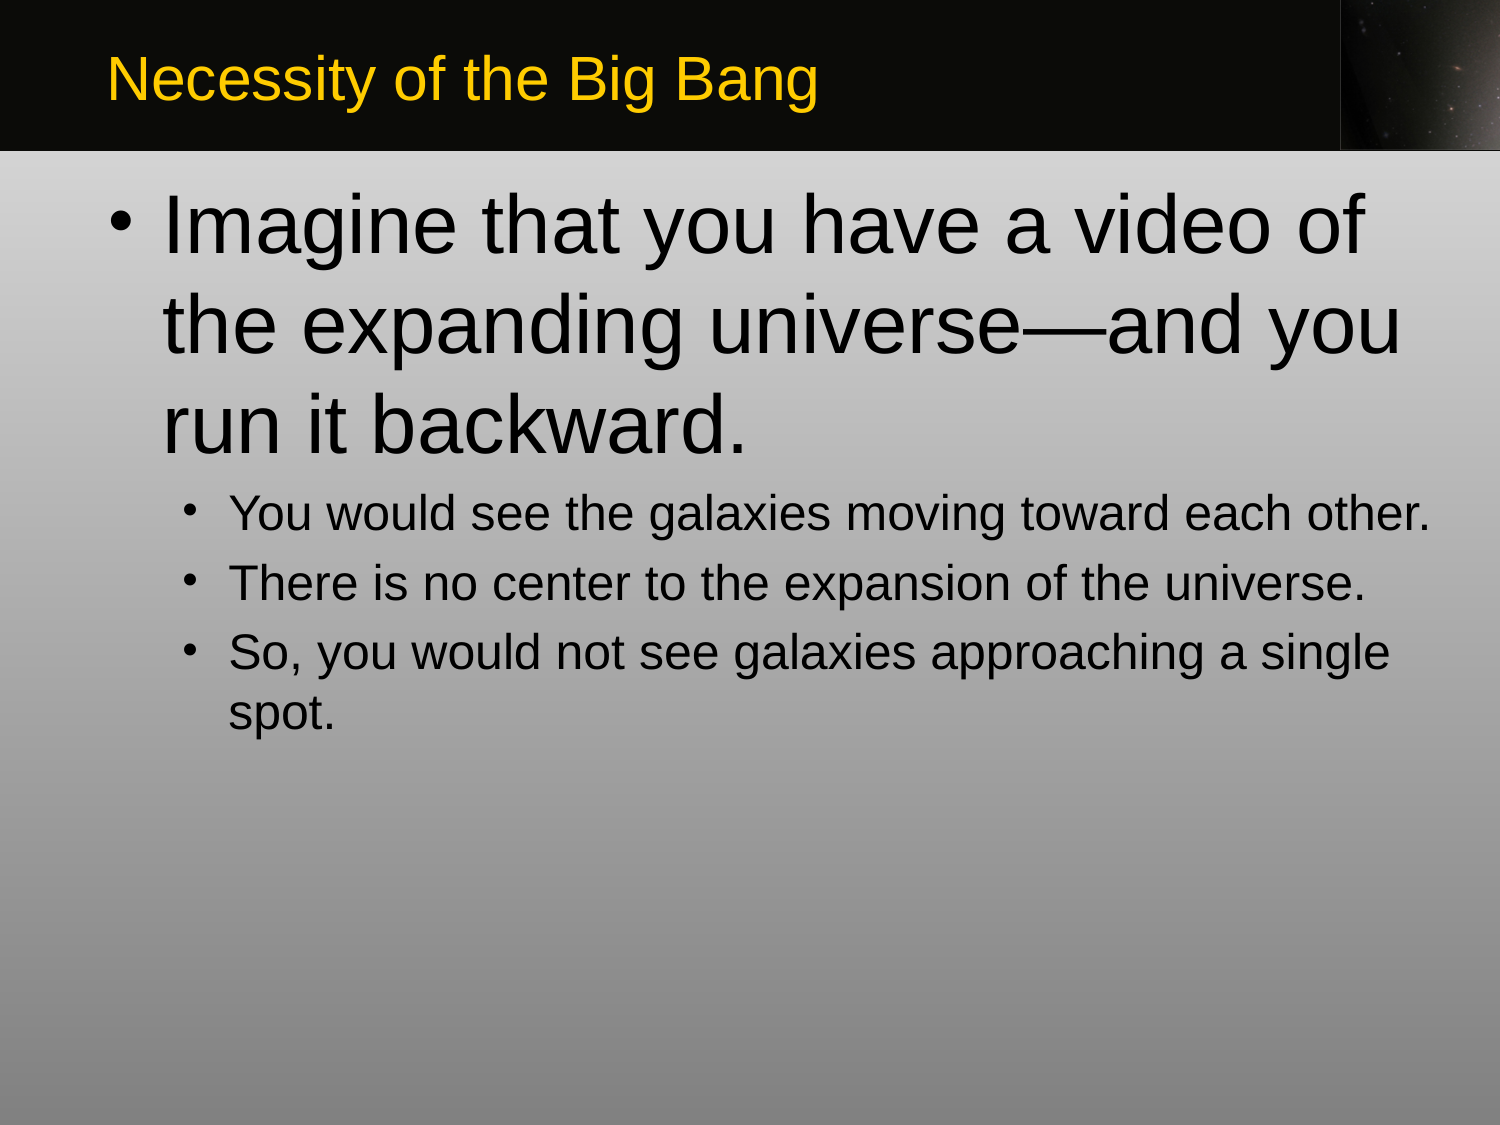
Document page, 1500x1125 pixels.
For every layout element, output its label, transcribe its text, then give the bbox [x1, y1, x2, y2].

text_box Necessity of the Big Bang [91, 12, 1350, 138]
list Imagine that you have a video of the expanding universe—and you run it backward. You would see the galaxies moving toward each other. There is no center to the expansion of the universe. So, you would not see galaxies approaching a single spot. [91, 162, 1492, 1125]
picture [1341, 0, 1500, 149]
